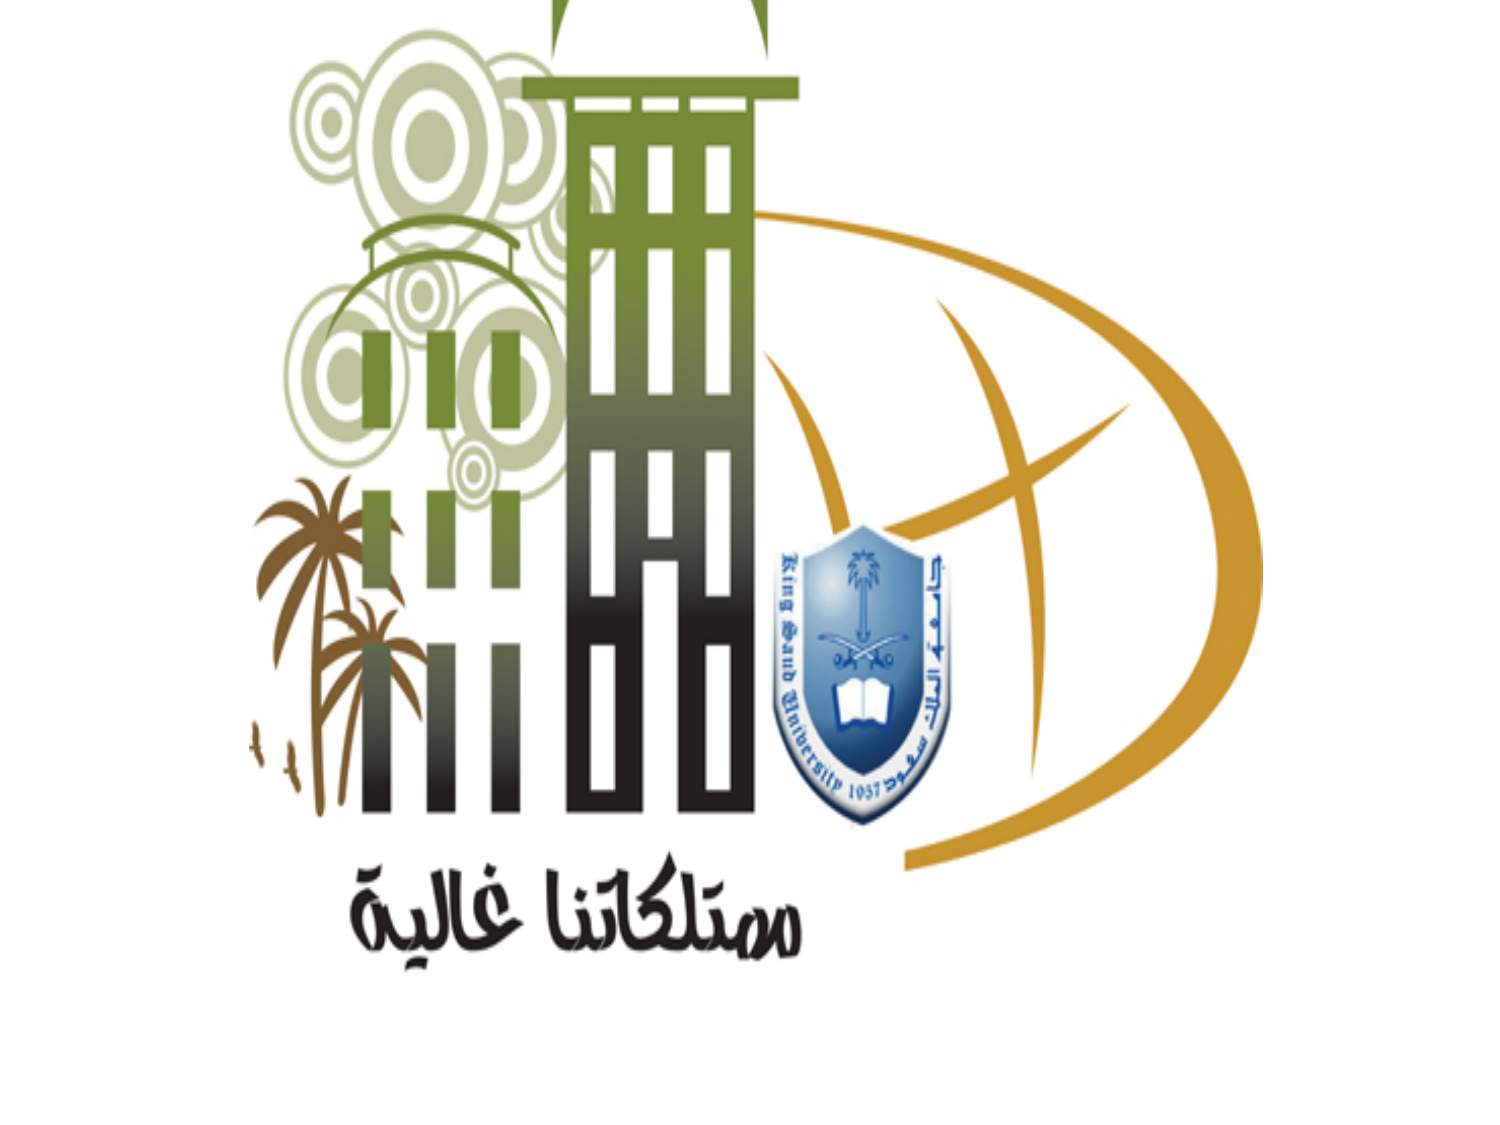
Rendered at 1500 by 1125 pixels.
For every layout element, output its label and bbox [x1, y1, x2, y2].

picture [249, 0, 1263, 1001]
